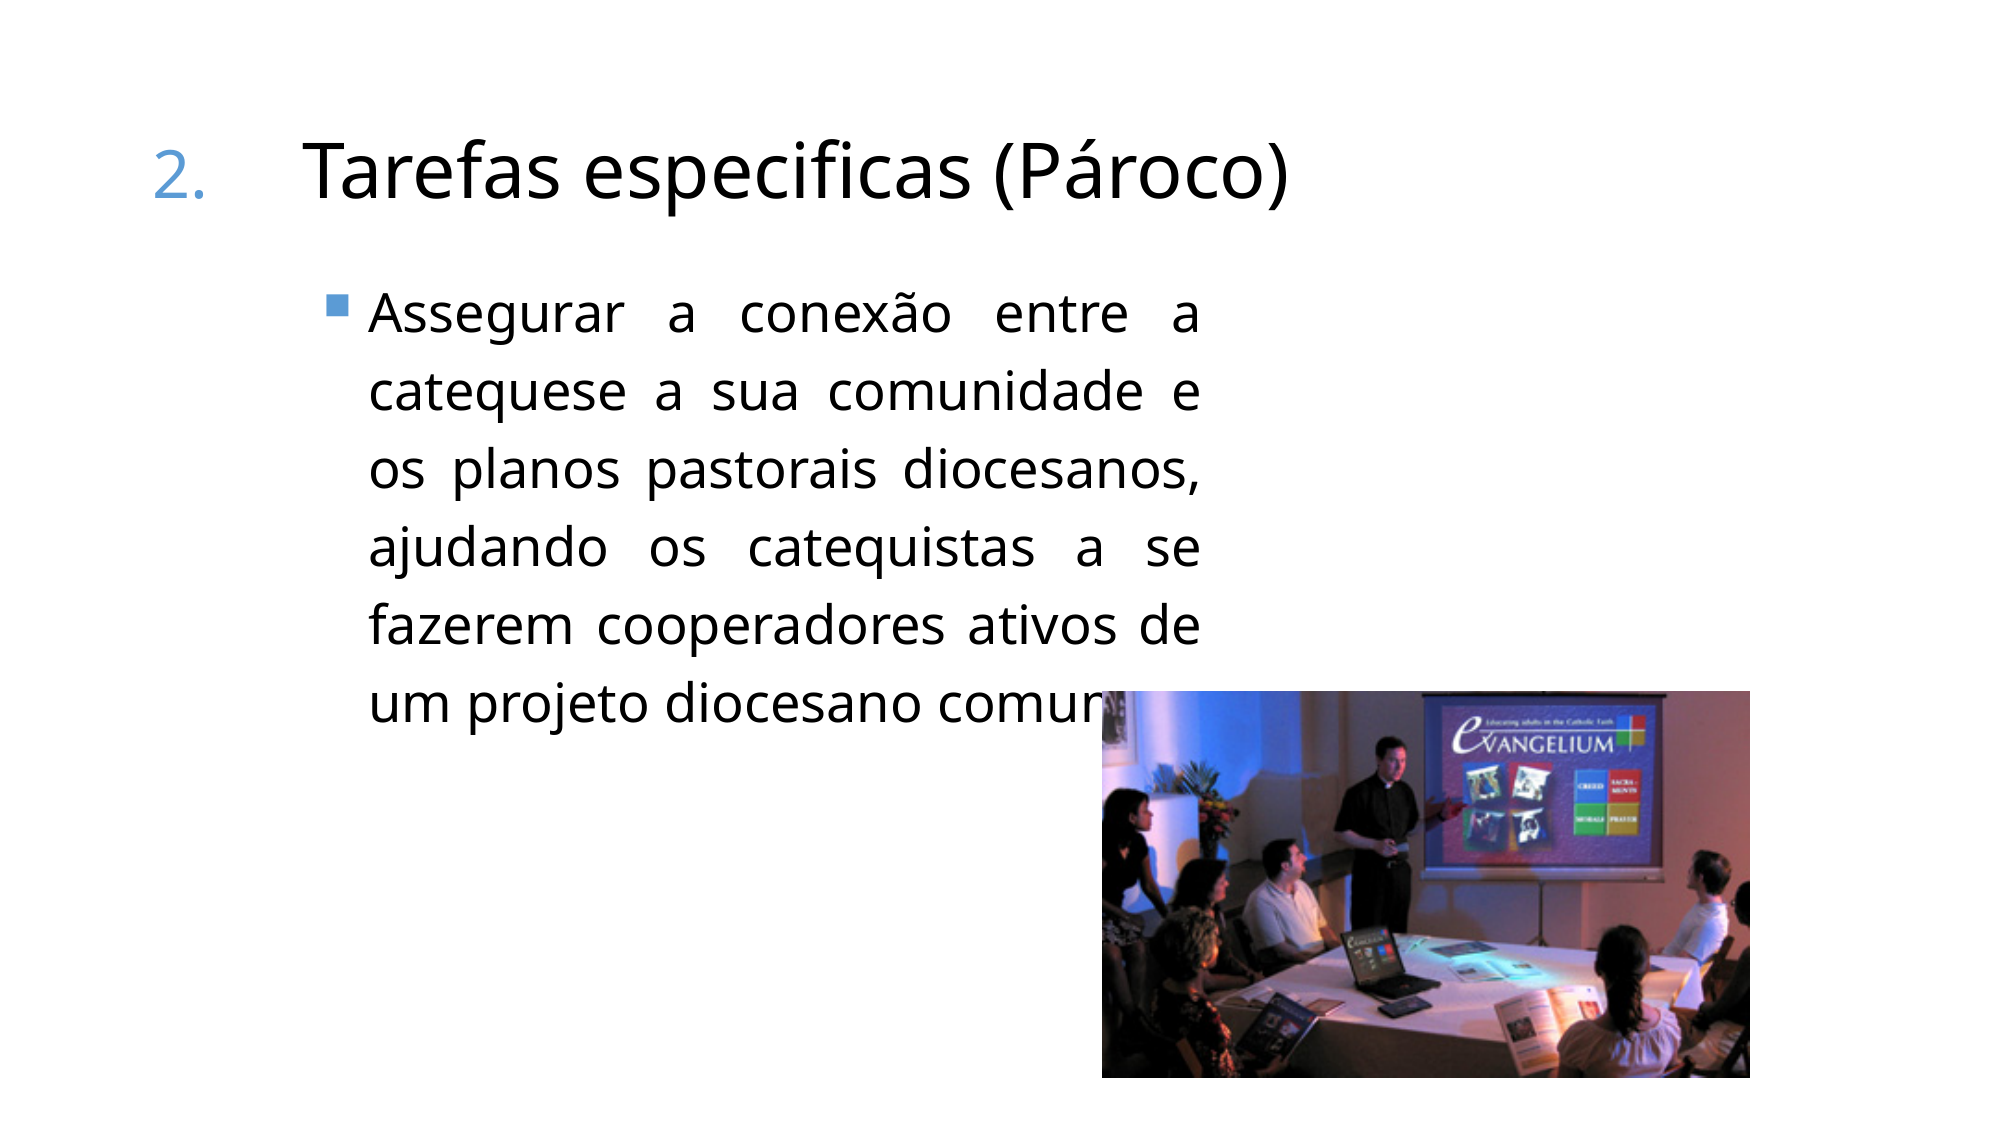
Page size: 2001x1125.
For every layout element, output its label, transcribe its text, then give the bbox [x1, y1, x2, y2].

picture [1102, 691, 1750, 1079]
text_box Assegurar a conexão entre a catequese a sua comunidade e os planos pastorais diocesanos, ajudando os catequistas a se fazerem cooperadores ativos de um projeto diocesano comum. [308, 257, 1218, 683]
title 2. Tarefas especificas (Pároco) [137, 59, 1863, 278]
